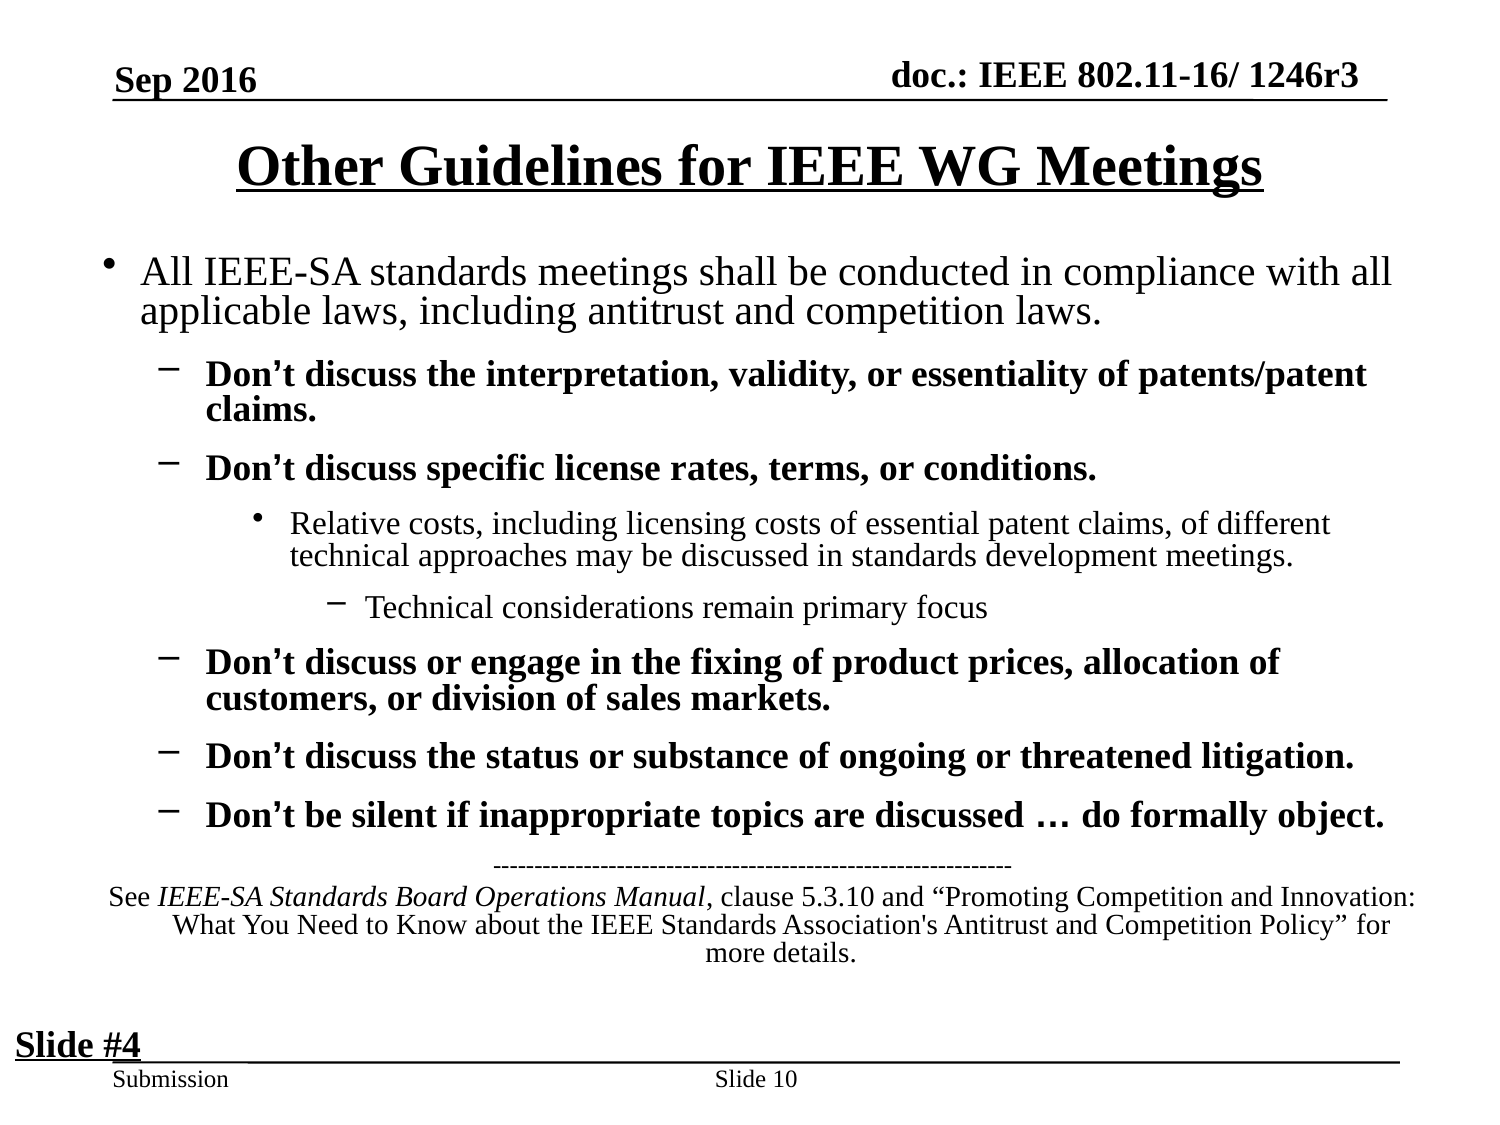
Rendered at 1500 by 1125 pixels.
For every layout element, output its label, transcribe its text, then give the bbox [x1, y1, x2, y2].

text_box Slide #4 [0, 1012, 157, 1073]
text_box All IEEE-SA standards meetings shall be conducted in compliance with all applicable laws, including antitrust and competition laws. Don’t discuss the interpretation, validity, or essentiality of patents/patent claims. Don’t discuss specific license rates, terms, or conditions. Relative costs, including licensing costs of essential patent claims, of different technical approaches may be discussed in standards development meetings. Technical considerations remain primary focus Don’t discuss or engage in the fixing of product prices, allocation of customers, or division of sales markets. Don’t discuss the status or substance of ongoing or threatened litigation. Don’t be silent if inappropriate topics are discussed … do formally object. --------------------------------------------------------------- See IEEE-SA Standards Board Operations Manual, clause 5.3.10 and “Promoting Competition and Innovation: What You Need to Know about the IEEE Standards Association's Antitrust and Competition Policy” for more details. [87, 224, 1438, 975]
slide_number Slide 10 [712, 1061, 800, 1093]
title Other Guidelines for IEEE WG Meetings [112, 112, 1388, 213]
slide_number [114, 54, 259, 101]
